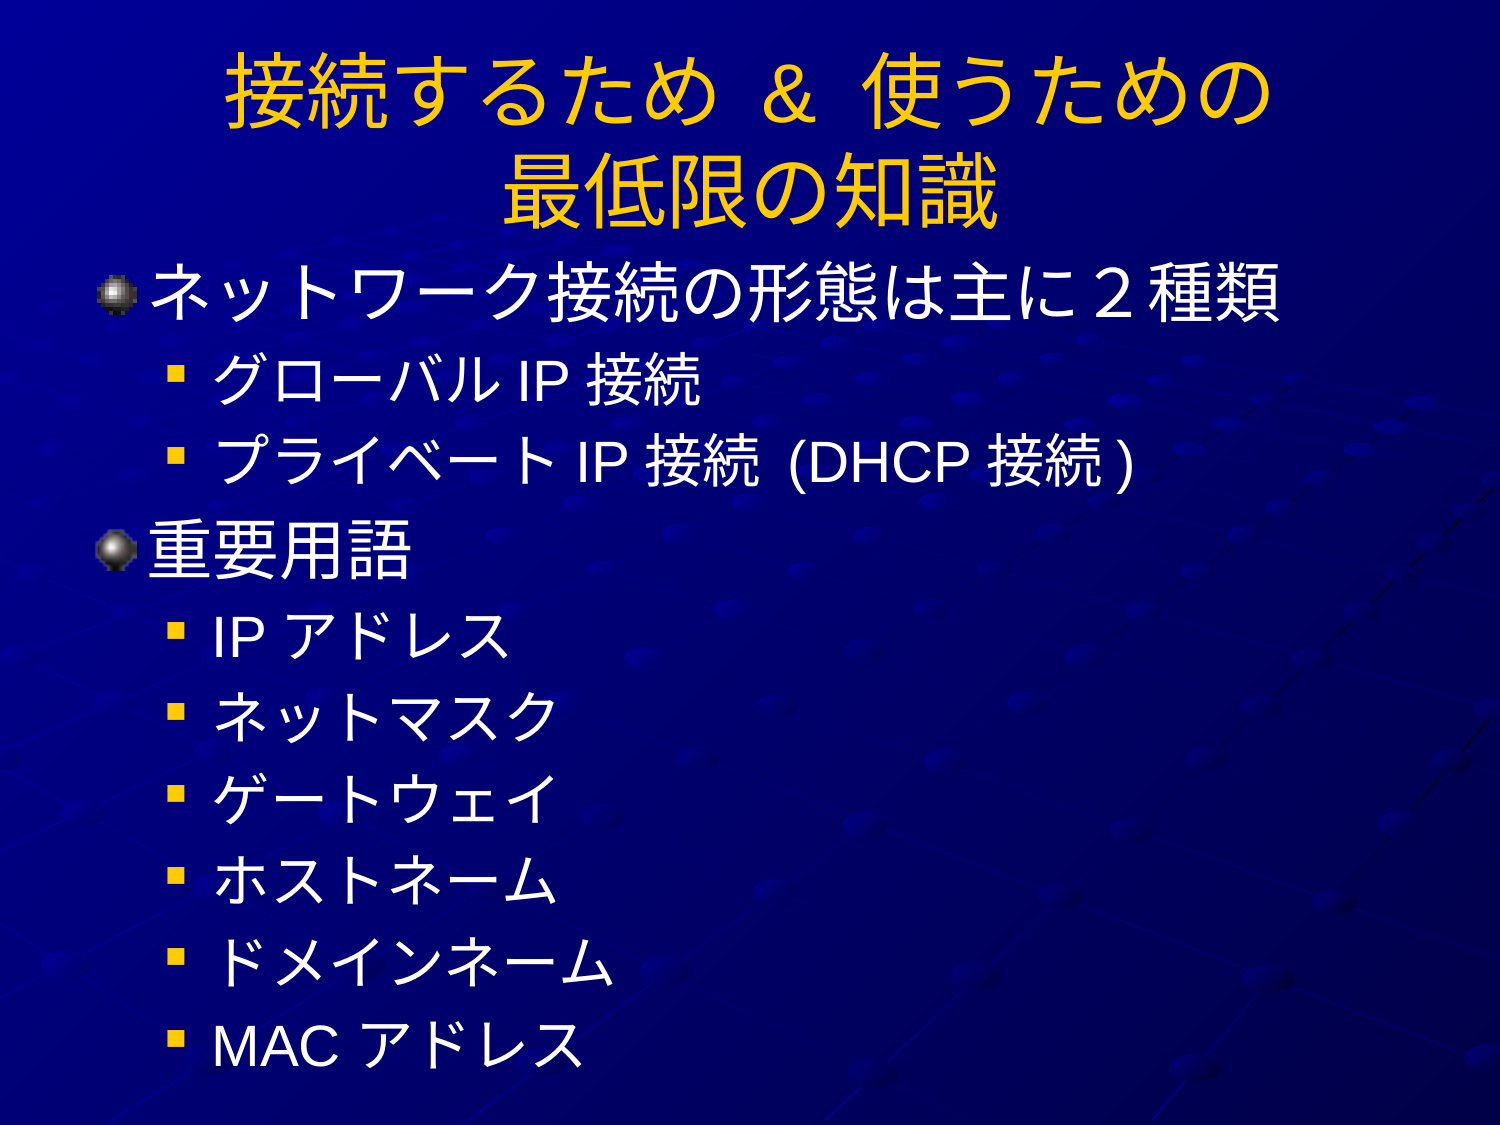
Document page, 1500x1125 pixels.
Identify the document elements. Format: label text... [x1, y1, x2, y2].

title 接続するため & 使うための 最低限の知識 [74, 44, 1426, 233]
picture [90, 267, 137, 315]
list ネットワーク接続の形態は主に２種類 グローバルIP接続 プライベートIP接続 (DHCP接続) 重要用語 IPアドレス ネットマスク ゲートウェイ ホストネーム ドメインネーム MACアドレス [74, 243, 1426, 988]
picture [90, 524, 137, 571]
